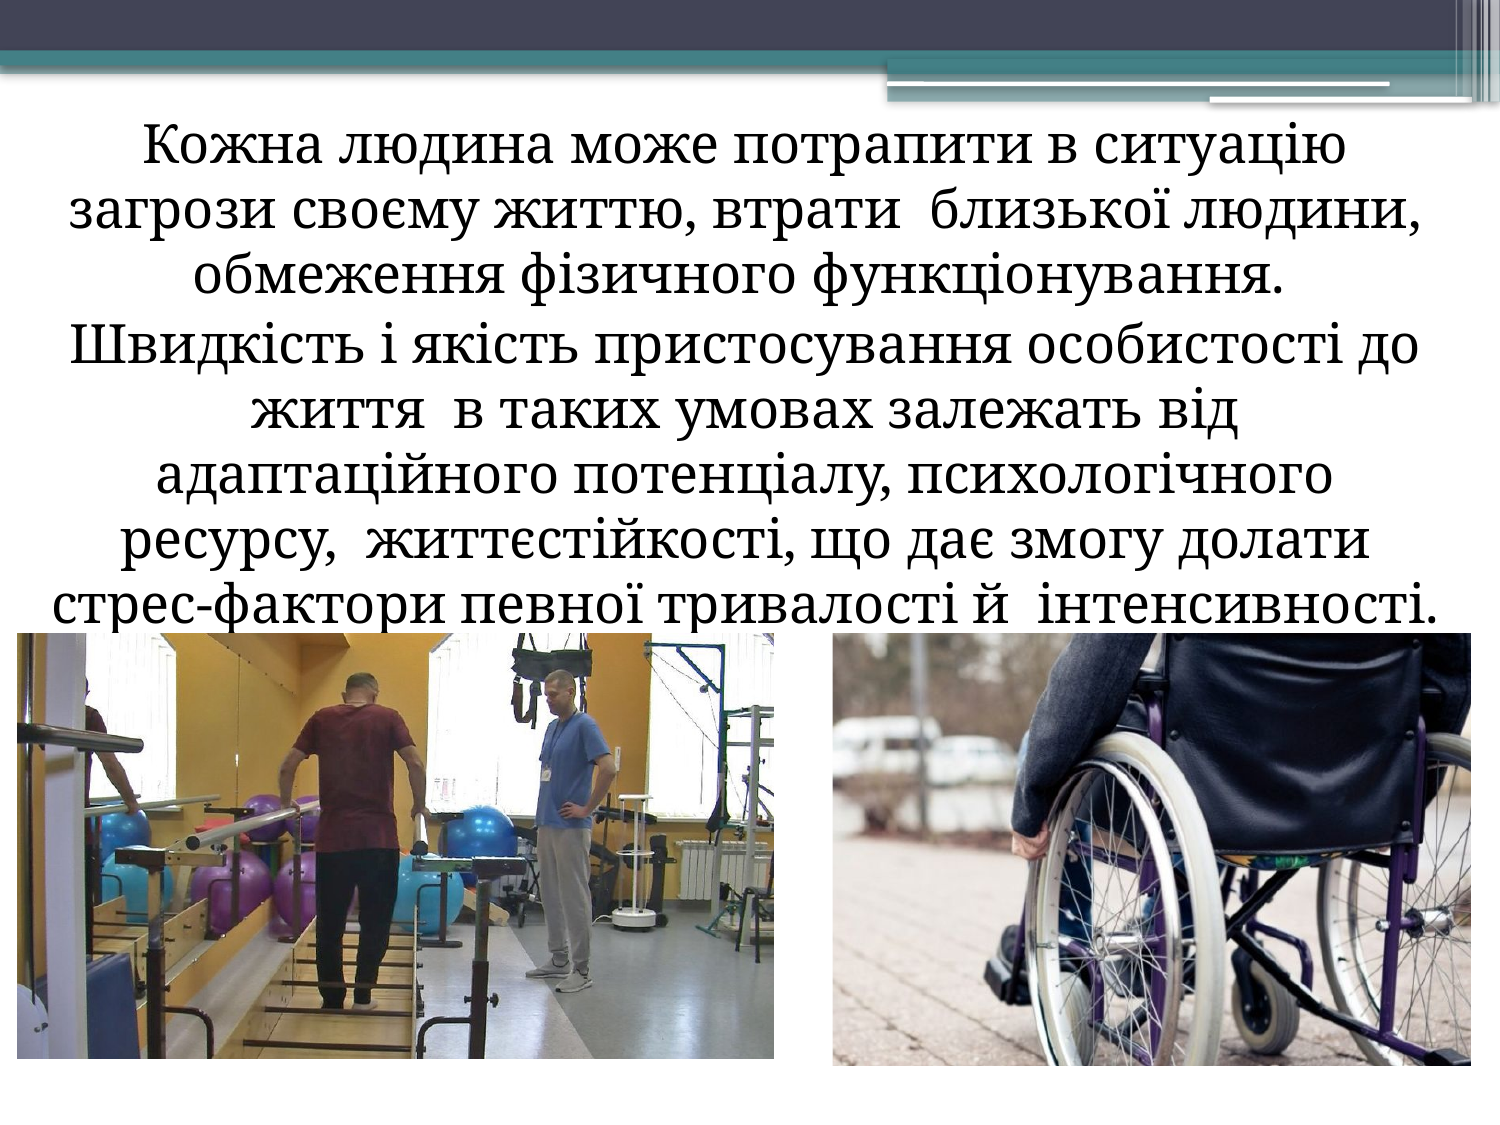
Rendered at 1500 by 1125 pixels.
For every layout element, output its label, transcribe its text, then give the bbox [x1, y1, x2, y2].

picture [17, 633, 774, 1059]
picture [832, 633, 1472, 1066]
list Кожна людина може потрапити в ситуацію загрози своєму життю, втрати близької людини, обмеження фізичного функціонування. Швидкість і якість пристосування особистості до життя в таких умовах залежать від адаптаційного потенціалу, психологічного ресурсу, життєстійкості, що дає змогу долати стрес-фактори певної тривалості й інтенсивності. [29, 101, 1459, 669]
